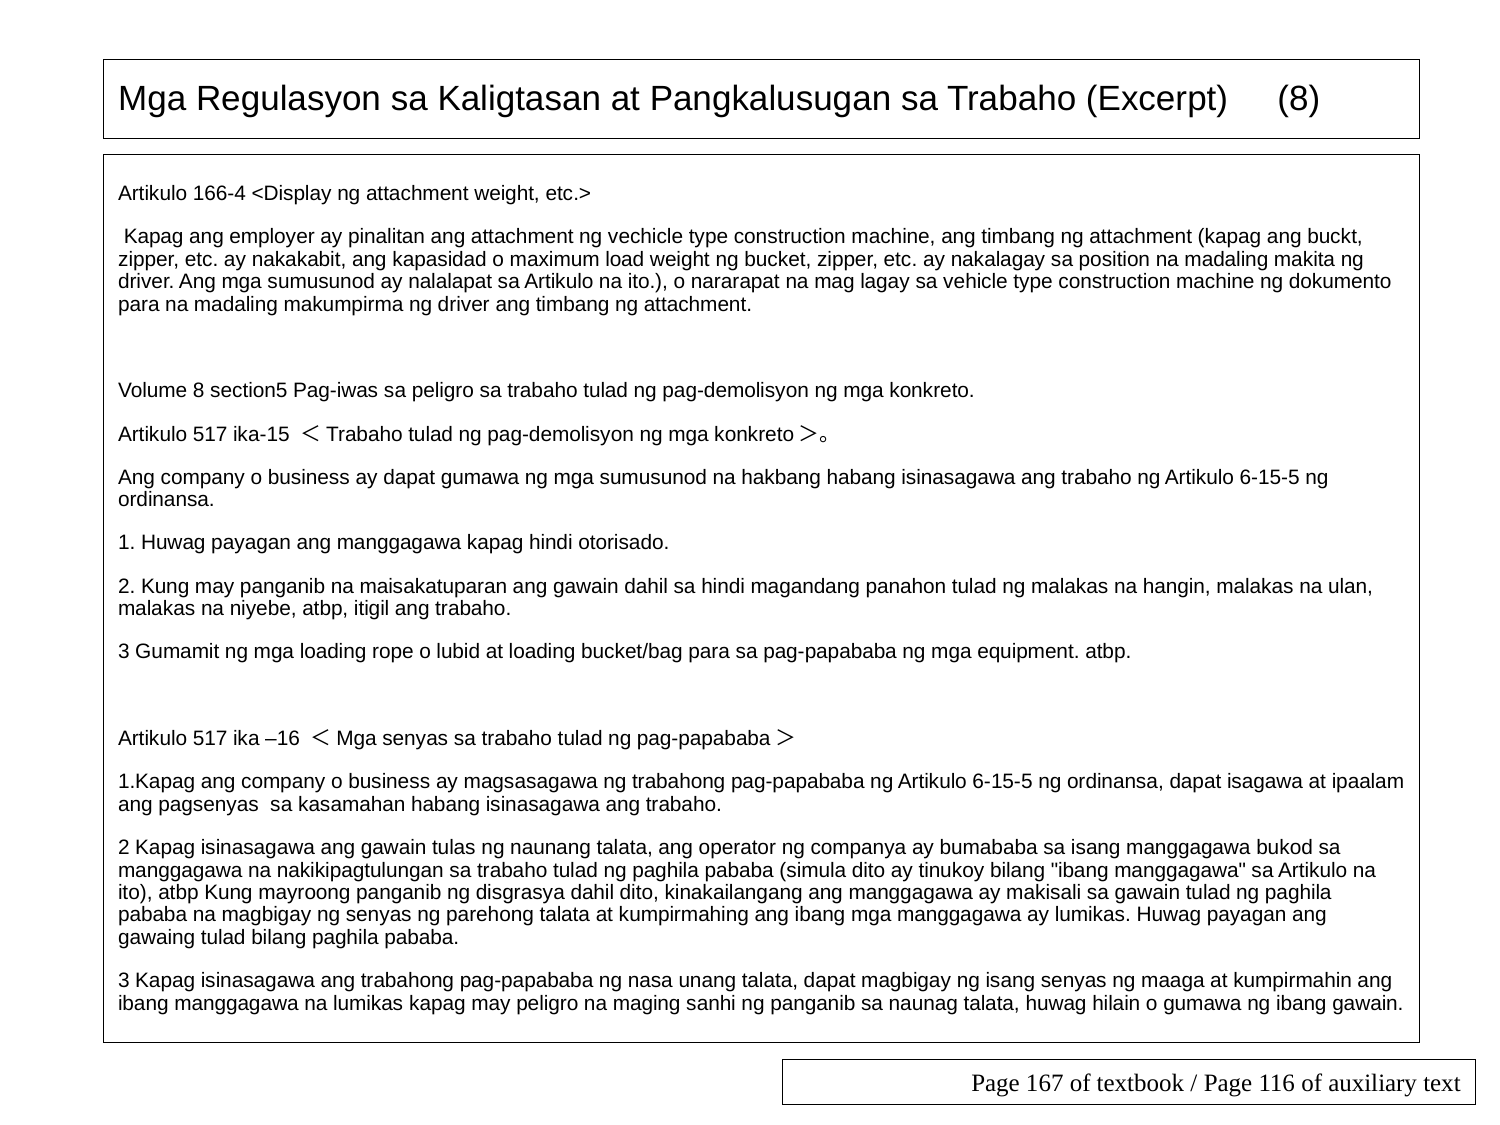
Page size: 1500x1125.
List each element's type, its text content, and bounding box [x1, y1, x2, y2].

text_box Page 167 of textbook / Page 116 of auxiliary text [782, 1059, 1476, 1105]
title Mga Regulasyon sa Kaligtasan at Pangkalusugan sa Trabaho (Excerpt) (8) [103, 59, 1420, 139]
text_box Artikulo 166-4 <Display ng attachment weight, etc.> Kapag ang employer ay pinalitan ang attachment ng vechicle type construction machine, ang timbang ng attachment (kapag ang buckt, zipper, etc. ay nakakabit, ang kapasidad o maximum load weight ng bucket, zipper, etc. ay nakalagay sa position na madaling makita ng driver. Ang mga sumusunod ay nalalapat sa Artikulo na ito.), o nararapat na mag lagay sa vehicle type construction machine ng dokumento para na madaling makumpirma ng driver ang timbang ng attachment. Volume 8 section5 Pag-iwas sa peligro sa trabaho tulad ng pag-demolisyon ng mga konkreto. Artikulo 517 ika-15 ＜Trabaho tulad ng pag-demolisyon ng mga konkreto＞。 Ang company o business ay dapat gumawa ng mga sumusunod na hakbang habang isinasagawa ang trabaho ng Artikulo 6-15-5 ng ordinansa. 1. Huwag payagan ang manggagawa kapag hindi otorisado. 2. Kung may panganib na maisakatuparan ang gawain dahil sa hindi magandang panahon tulad ng malakas na hangin, malakas na ulan, malakas na niyebe, atbp, itigil ang trabaho. 3 Gumamit ng mga loading rope o lubid at loading bucket/bag para sa pag-papababa ng mga equipment. atbp. Artikulo 517 ika –16 ＜Mga senyas sa trabaho tulad ng pag-papababa＞ 1.Kapag ang company o business ay magsasagawa ng trabahong pag-papababa ng Artikulo 6-15-5 ng ordinansa, dapat isagawa at ipaalam ang pagsenyas sa kasamahan habang isinasagawa ang trabaho. 2 Kapag isinasagawa ang gawain tulas ng naunang talata, ang operator ng companya ay bumababa sa isang manggagawa bukod sa manggagawa na nakikipagtulungan sa trabaho tulad ng paghila pababa (simula dito ay tinukoy bilang "ibang manggagawa" sa Artikulo na ito), atbp Kung mayroong panganib ng disgrasya dahil dito, kinakailangang ang manggagawa ay makisali sa gawain tulad ng paghila pababa na magbigay ng senyas ng parehong talata at kumpirmahing ang ibang mga manggagawa ay lumikas. Huwag payagan ang gawaing tulad bilang paghila pababa. 3 Kapag isinasagawa ang trabahong pag-papababa ng nasa unang talata, dapat magbigay ng isang senyas ng maaga at kumpirmahin ang ibang manggagawa na lumikas kapag may peligro na maging sanhi ng panganib sa naunag talata, huwag hilain o gumawa ng ibang gawain. [103, 154, 1420, 1043]
